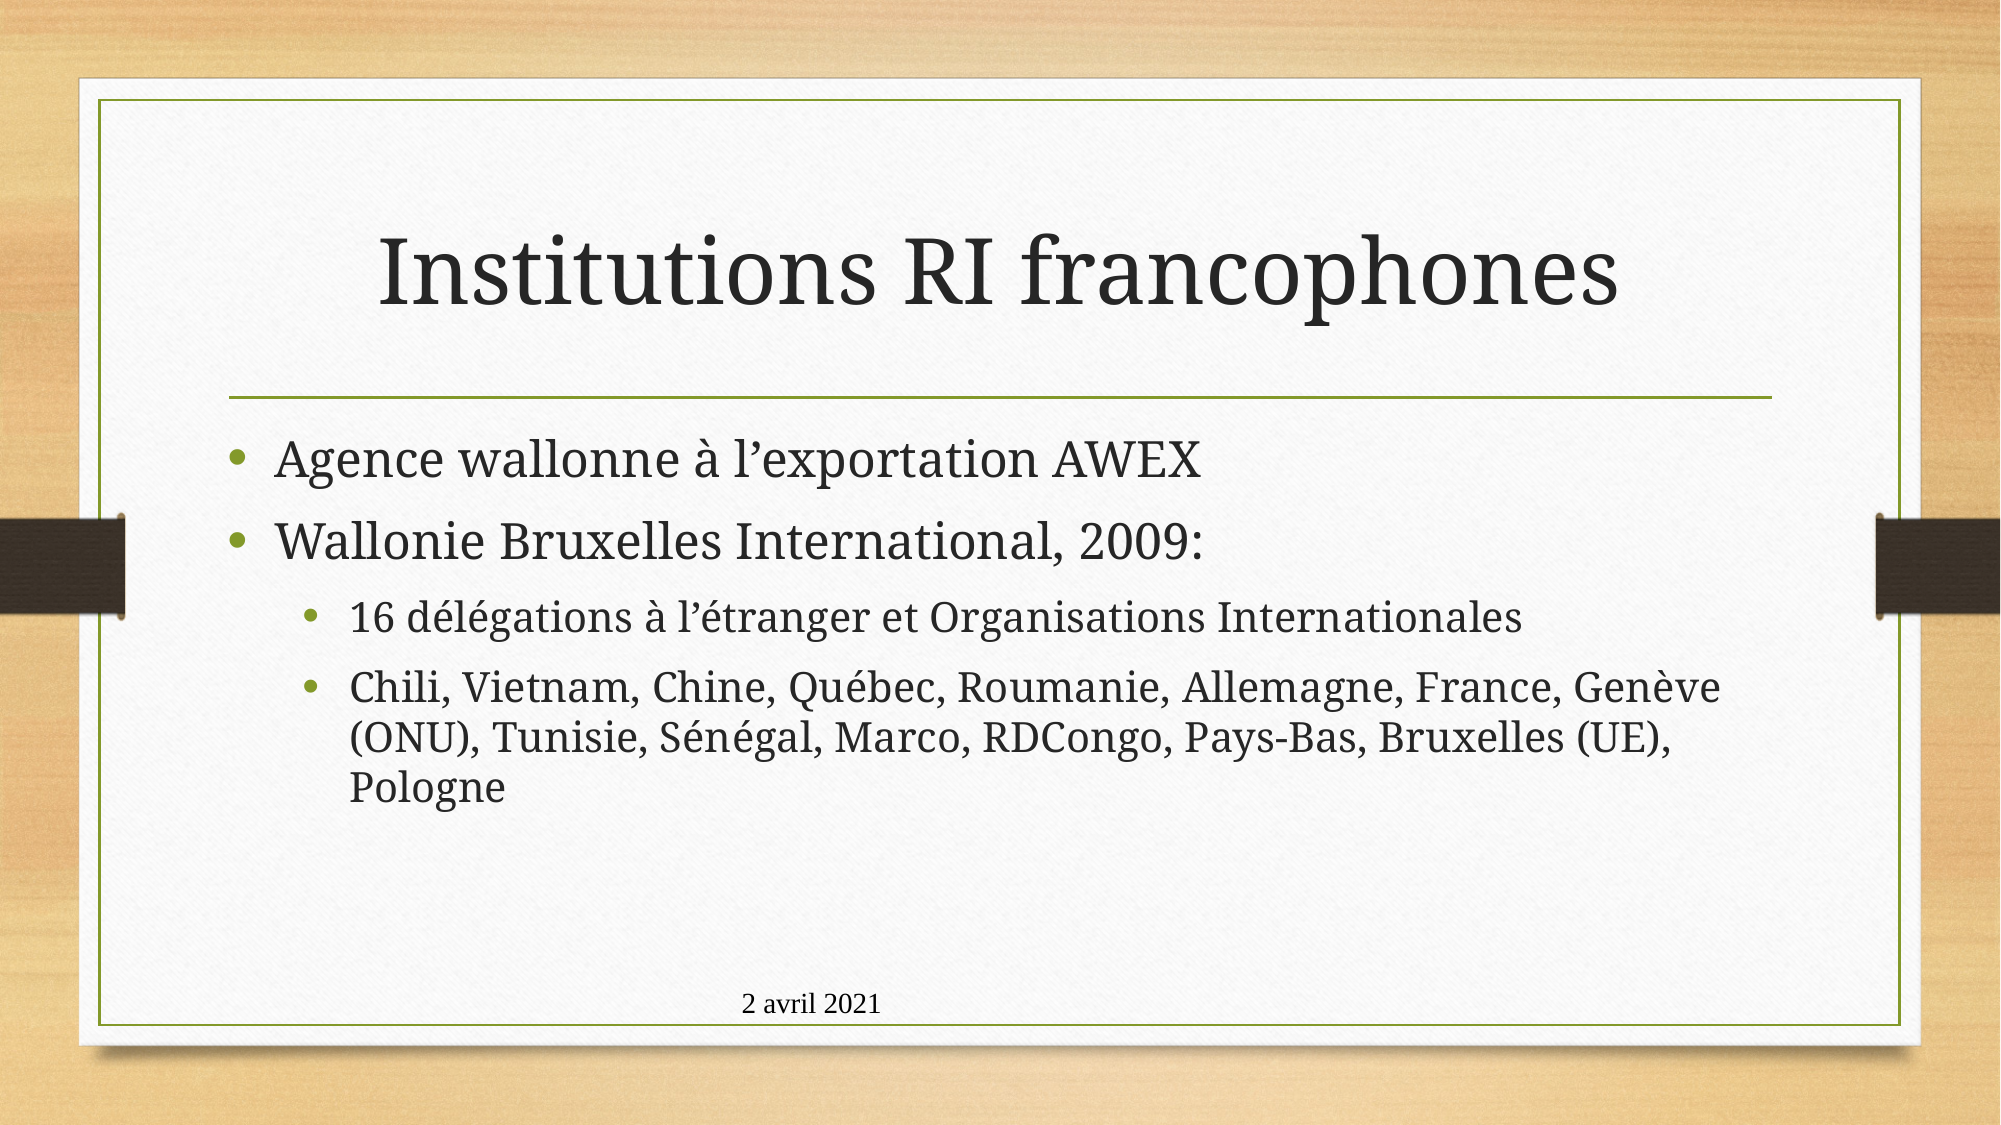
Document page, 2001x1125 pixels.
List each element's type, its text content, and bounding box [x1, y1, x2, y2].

picture [0, 0, 2001, 1125]
footer 2 avril 2021 [212, 979, 1411, 1025]
title Institutions RI francophones [212, 161, 1788, 375]
list Agence wallonne à l’exportation AWEX Wallonie Bruxelles International, 2009: 16 délégations à l’étranger et Organisations Internationales Chili, Vietnam, Chine, Québec, Roumanie, Allemagne, France, Genève (ONU), Tunisie, Sénégal, Marco, RDCongo, Pays-Bas, Bruxelles (UE), Pologne [212, 419, 1788, 964]
